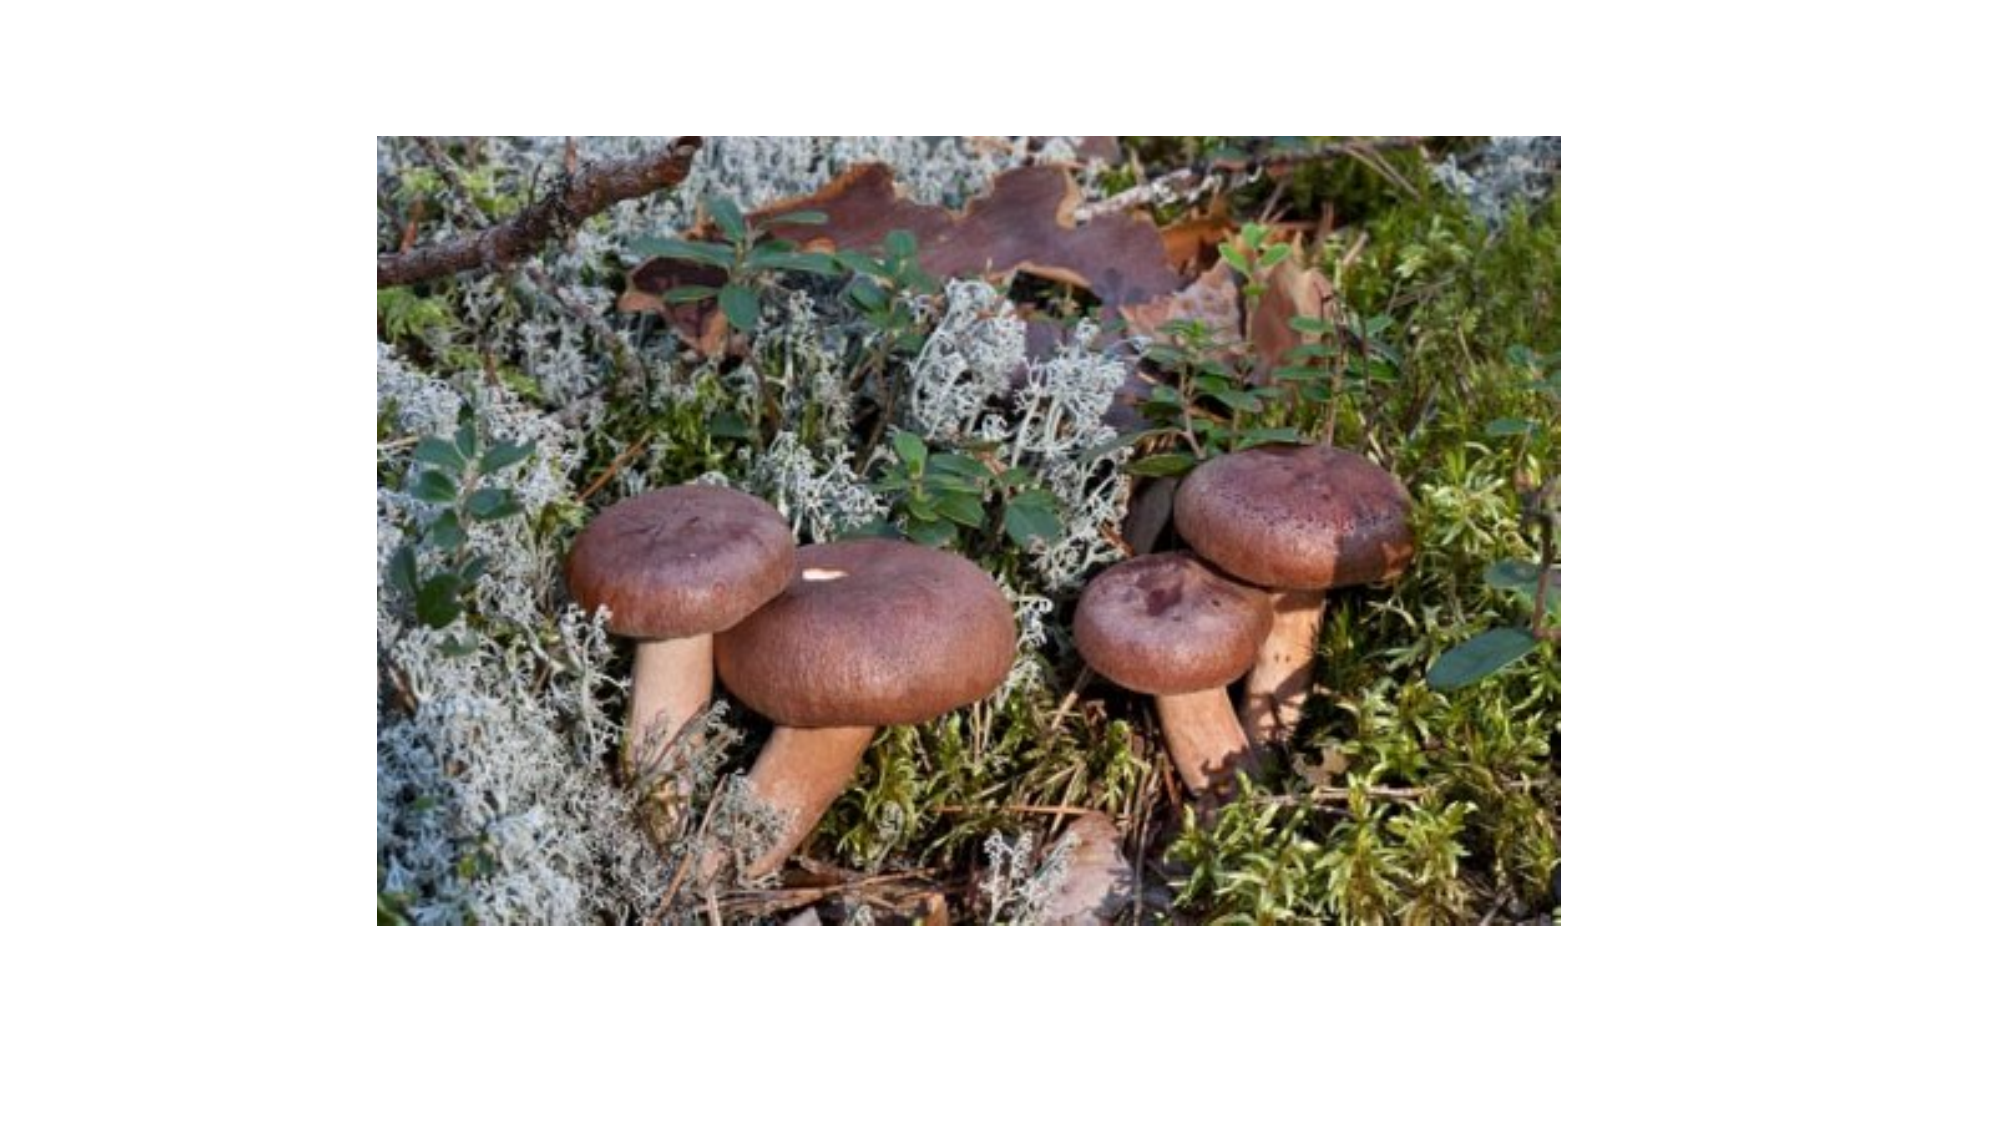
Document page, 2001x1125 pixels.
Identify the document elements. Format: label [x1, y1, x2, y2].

list [377, 136, 1561, 926]
